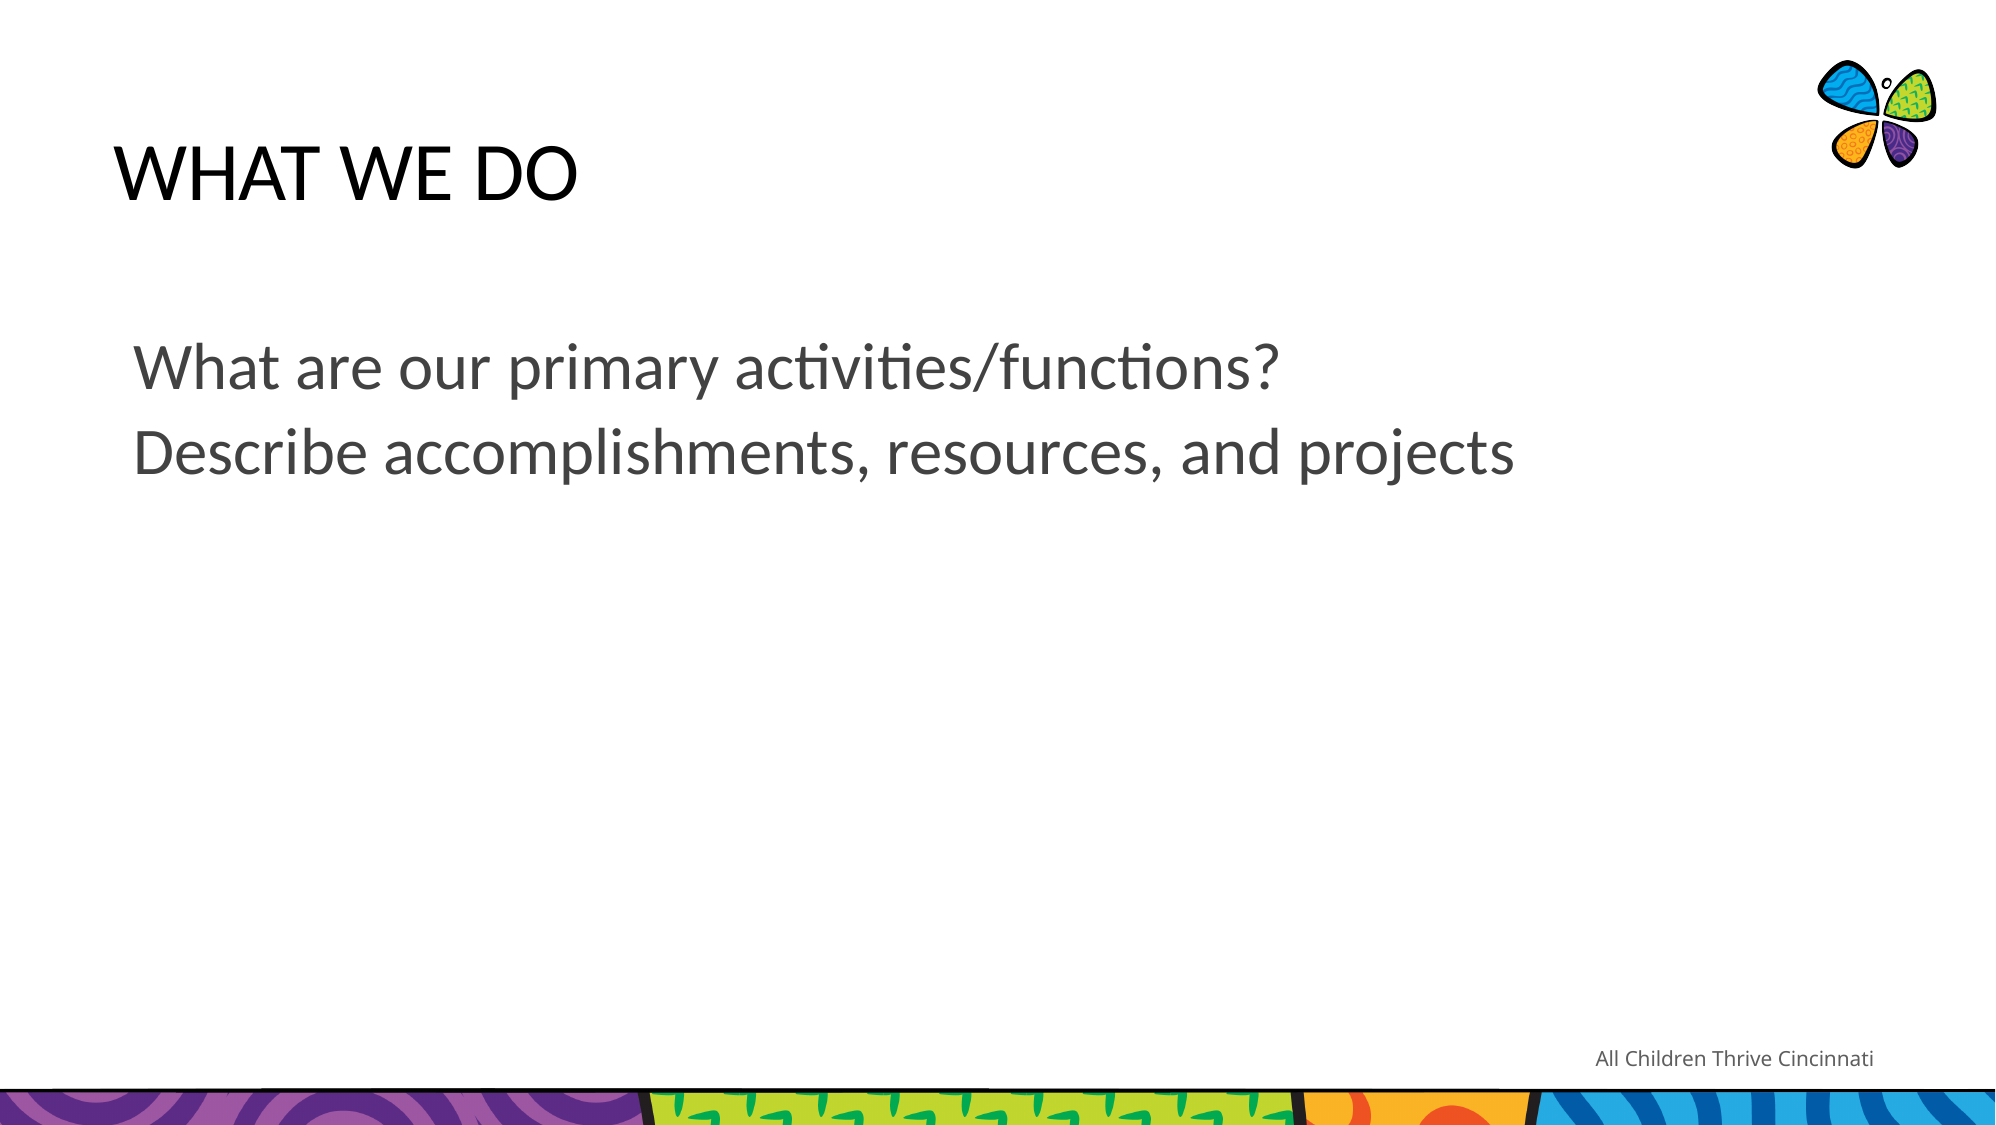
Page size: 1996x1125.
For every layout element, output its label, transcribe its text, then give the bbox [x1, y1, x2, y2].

title WHAT WE DO [104, 41, 1771, 230]
picture [0, 1078, 1996, 1125]
list What are our primary activities/functions? Describe accomplishments, resources, and projects [104, 263, 1771, 1027]
picture [1793, 37, 1959, 198]
